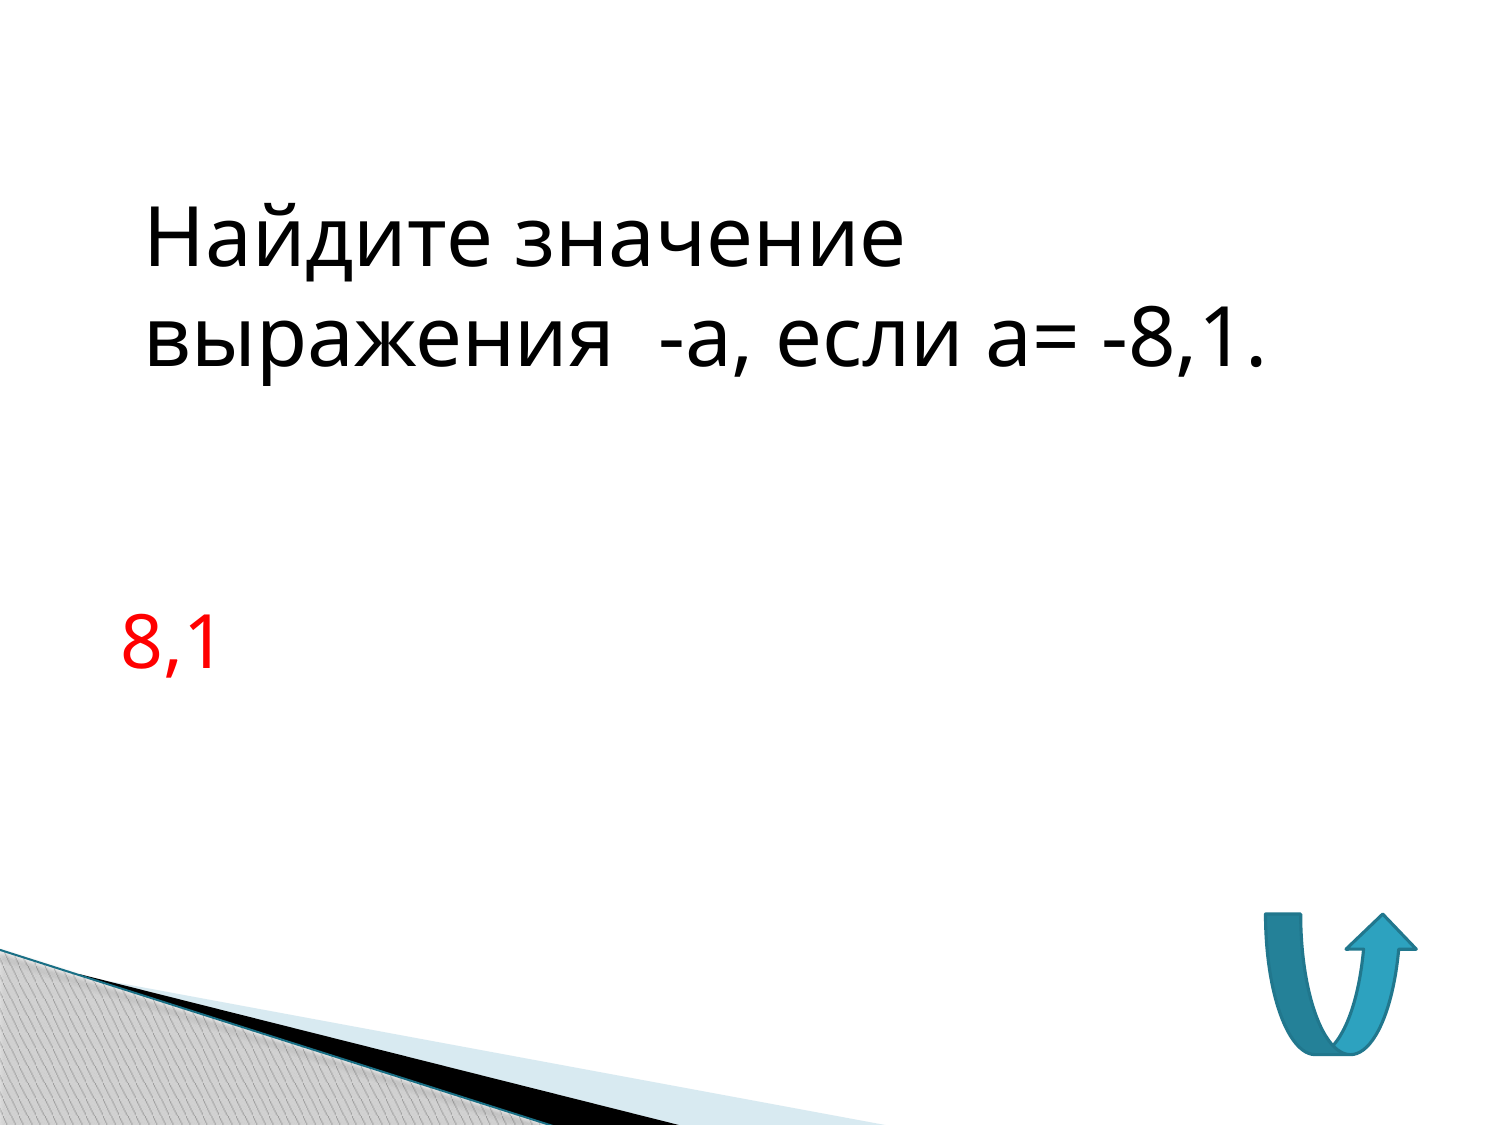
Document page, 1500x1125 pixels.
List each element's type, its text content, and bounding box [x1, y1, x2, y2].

text_box Найдите значение выражения -а, если а= -8,1. [128, 175, 1289, 391]
text_box 8,1 [105, 585, 364, 691]
text_box [1263, 912, 1418, 1057]
